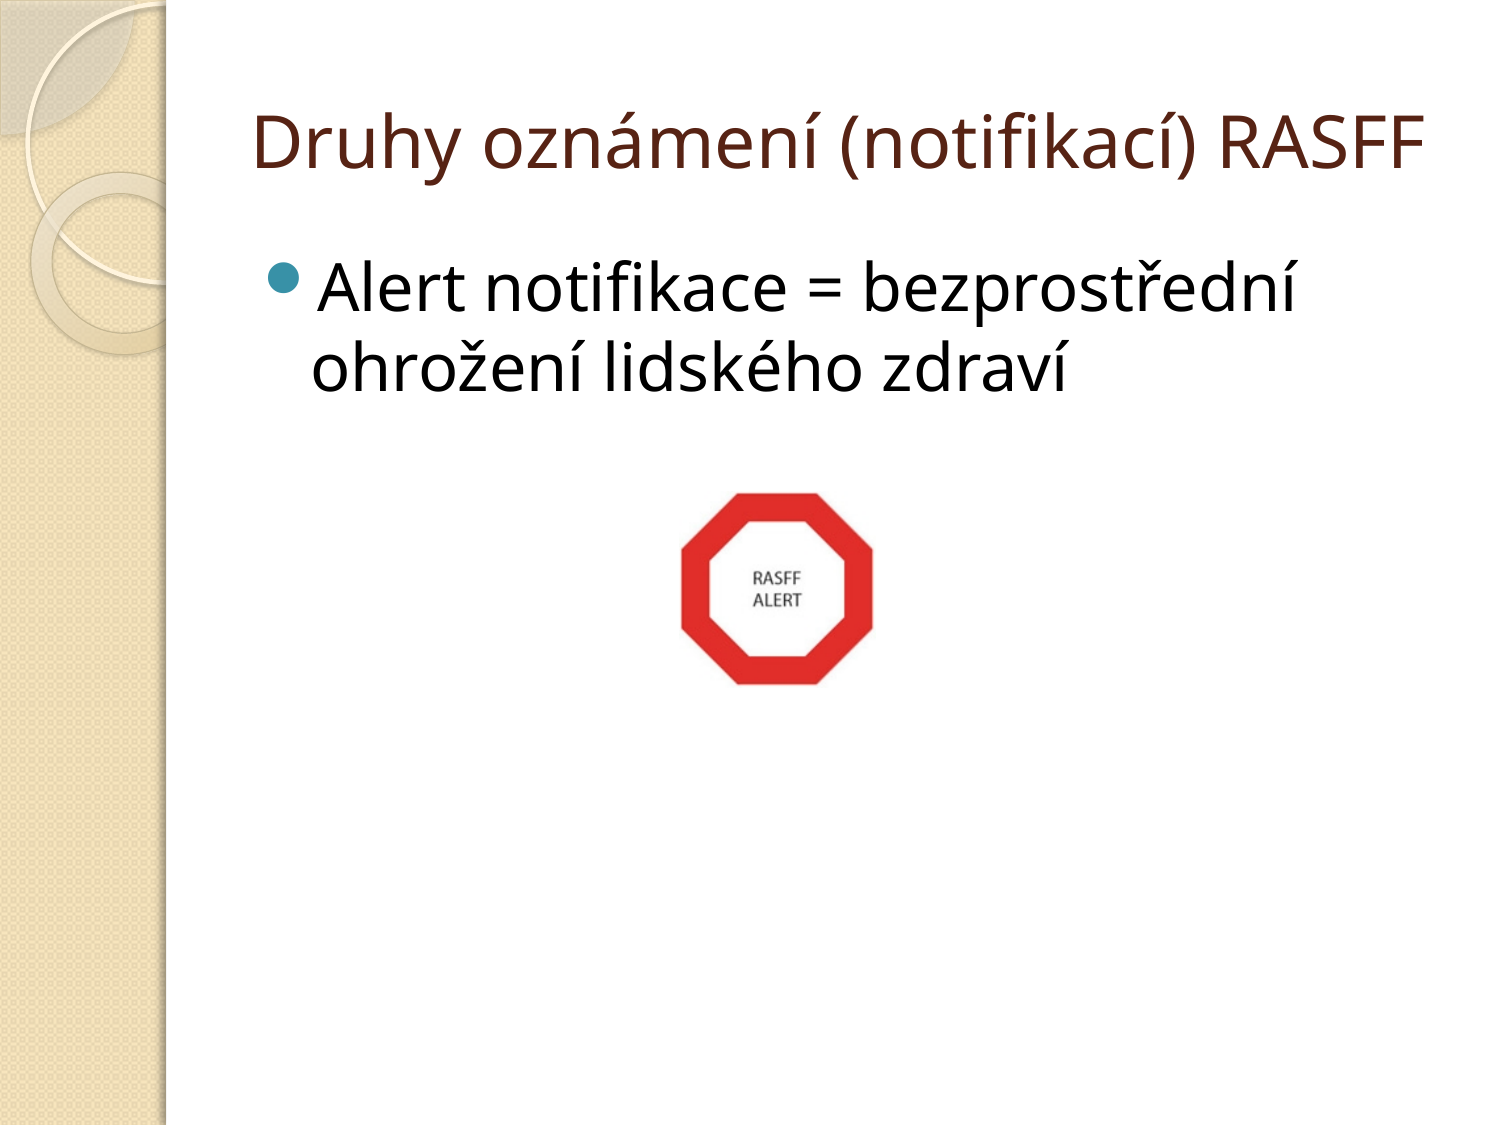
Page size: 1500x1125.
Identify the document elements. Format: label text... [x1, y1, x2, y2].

list Alert notifikace = bezprostřední ohrožení lidského zdraví [235, 237, 1466, 1025]
title Druhy oznámení (notifikací) RASFF [235, 45, 1466, 233]
picture [678, 491, 876, 689]
